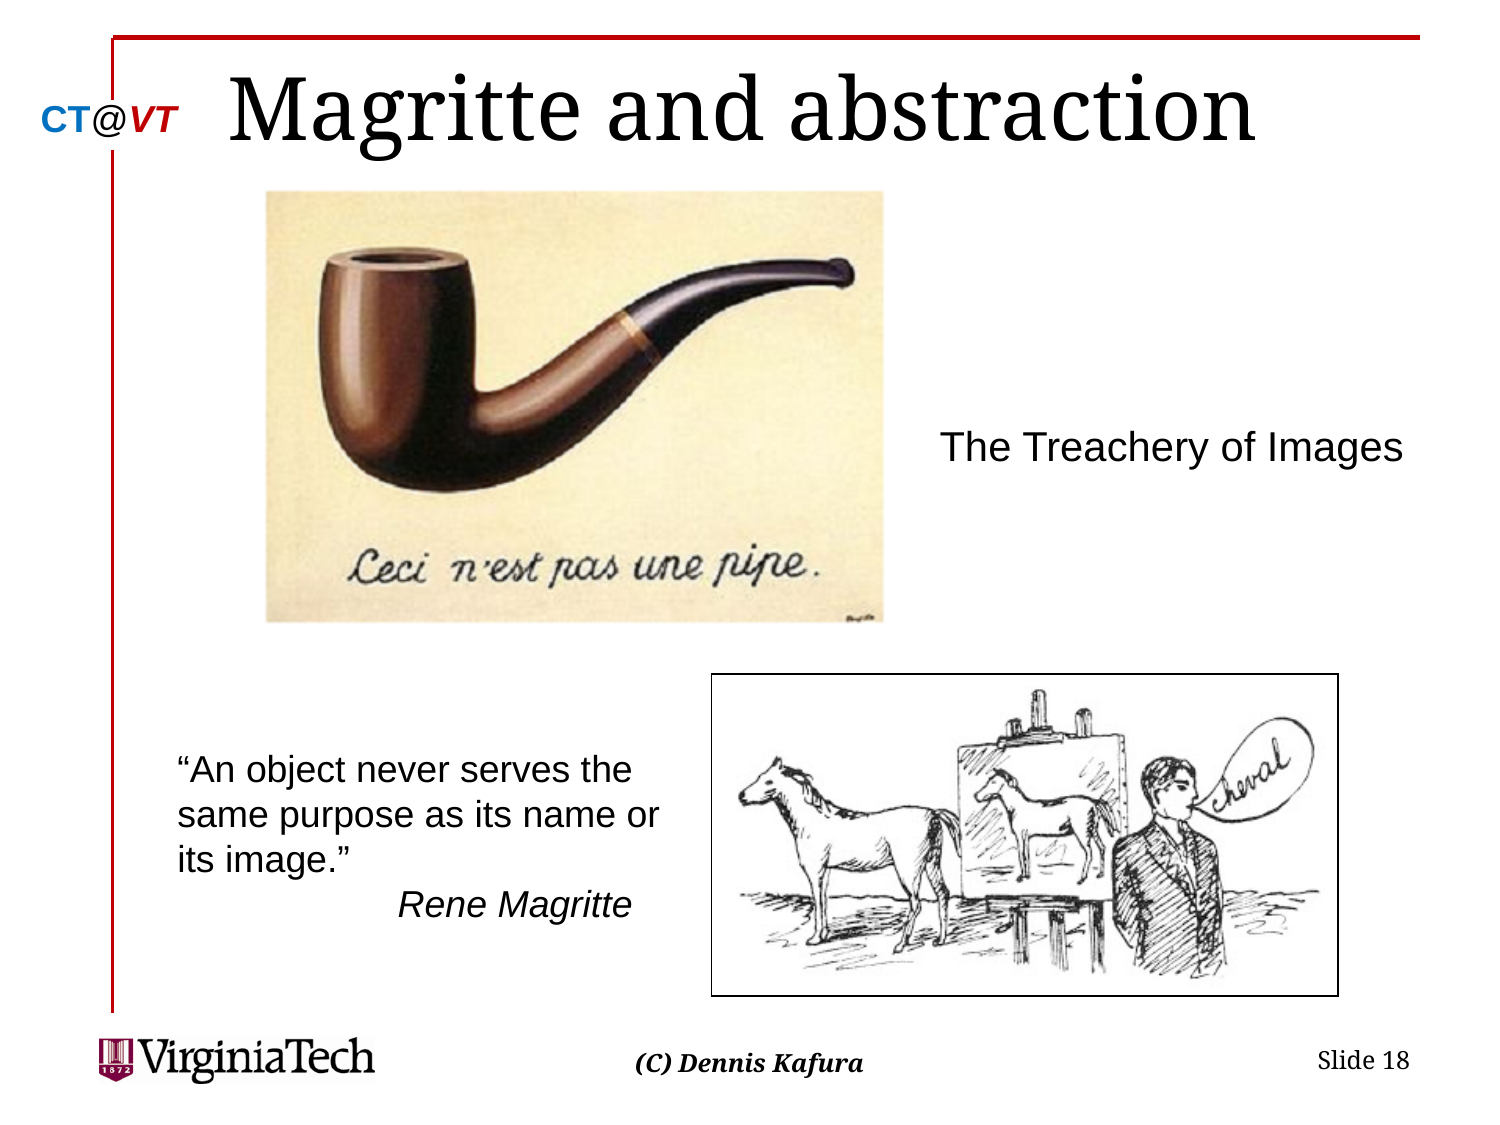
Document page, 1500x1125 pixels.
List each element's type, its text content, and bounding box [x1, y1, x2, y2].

picture [712, 674, 1338, 996]
footer (C) Dennis Kafura [512, 1024, 988, 1101]
slide_number Slide 18 [1074, 1023, 1426, 1100]
text_box “An object never serves the same purpose as its name or its image.” Rene Magritte [162, 737, 700, 933]
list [262, 187, 888, 628]
picture [99, 1037, 375, 1084]
text_box The Treachery of Images [924, 412, 1426, 478]
title Magritte and abstraction [212, 45, 1426, 163]
